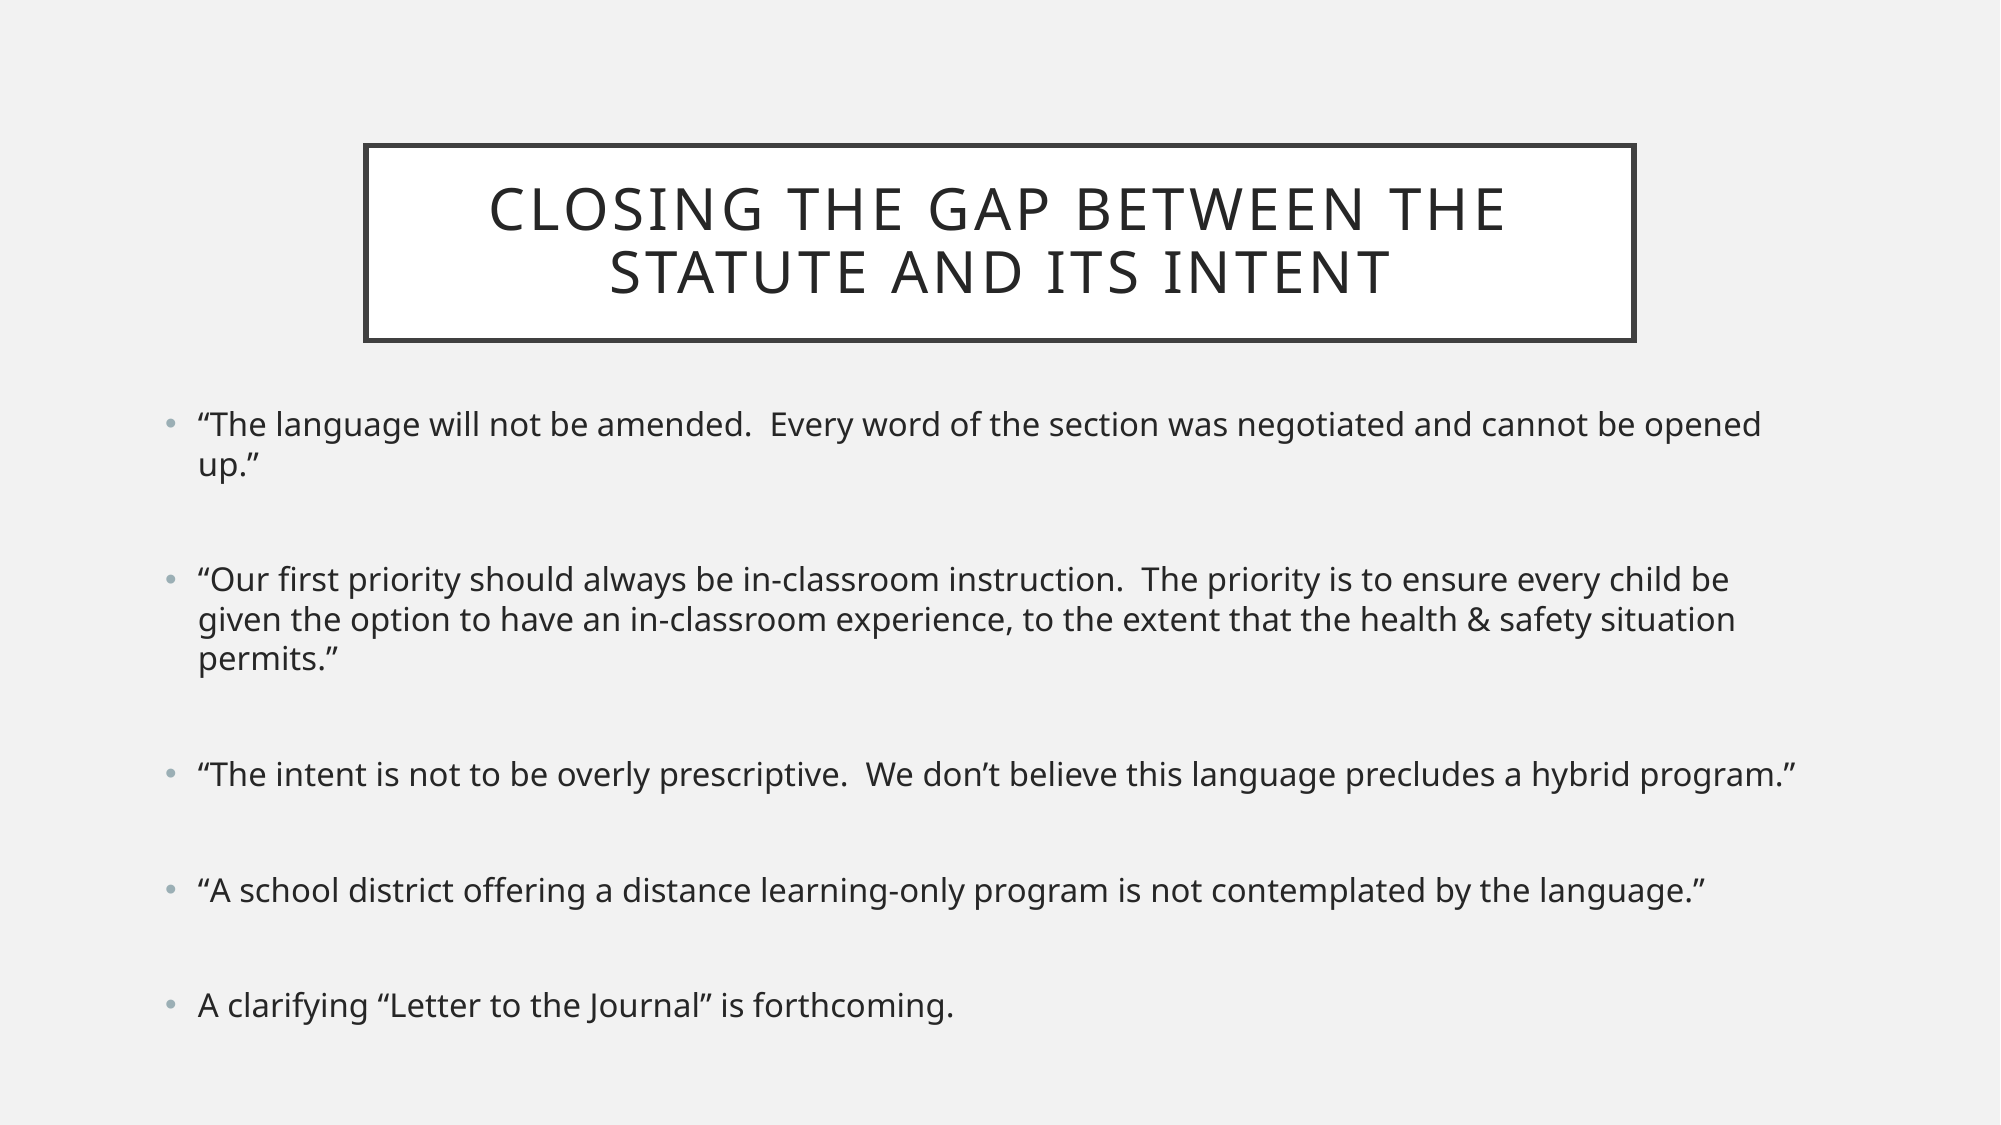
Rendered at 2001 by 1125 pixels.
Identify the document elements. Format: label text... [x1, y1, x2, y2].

list “The language will not be amended. Every word of the section was negotiated and cannot be opened up.” “Our first priority should always be in-classroom instruction. The priority is to ensure every child be given the option to have an in-classroom experience, to the extent that the health & safety situation permits.” “The intent is not to be overly prescriptive. We don’t believe this language precludes a hybrid program.” “A school district offering a distance learning-only program is not contemplated by the language.” A clarifying “Letter to the Journal” is forthcoming. [150, 396, 1828, 1042]
title Closing the gap between the statute and its intent [363, 143, 1637, 343]
